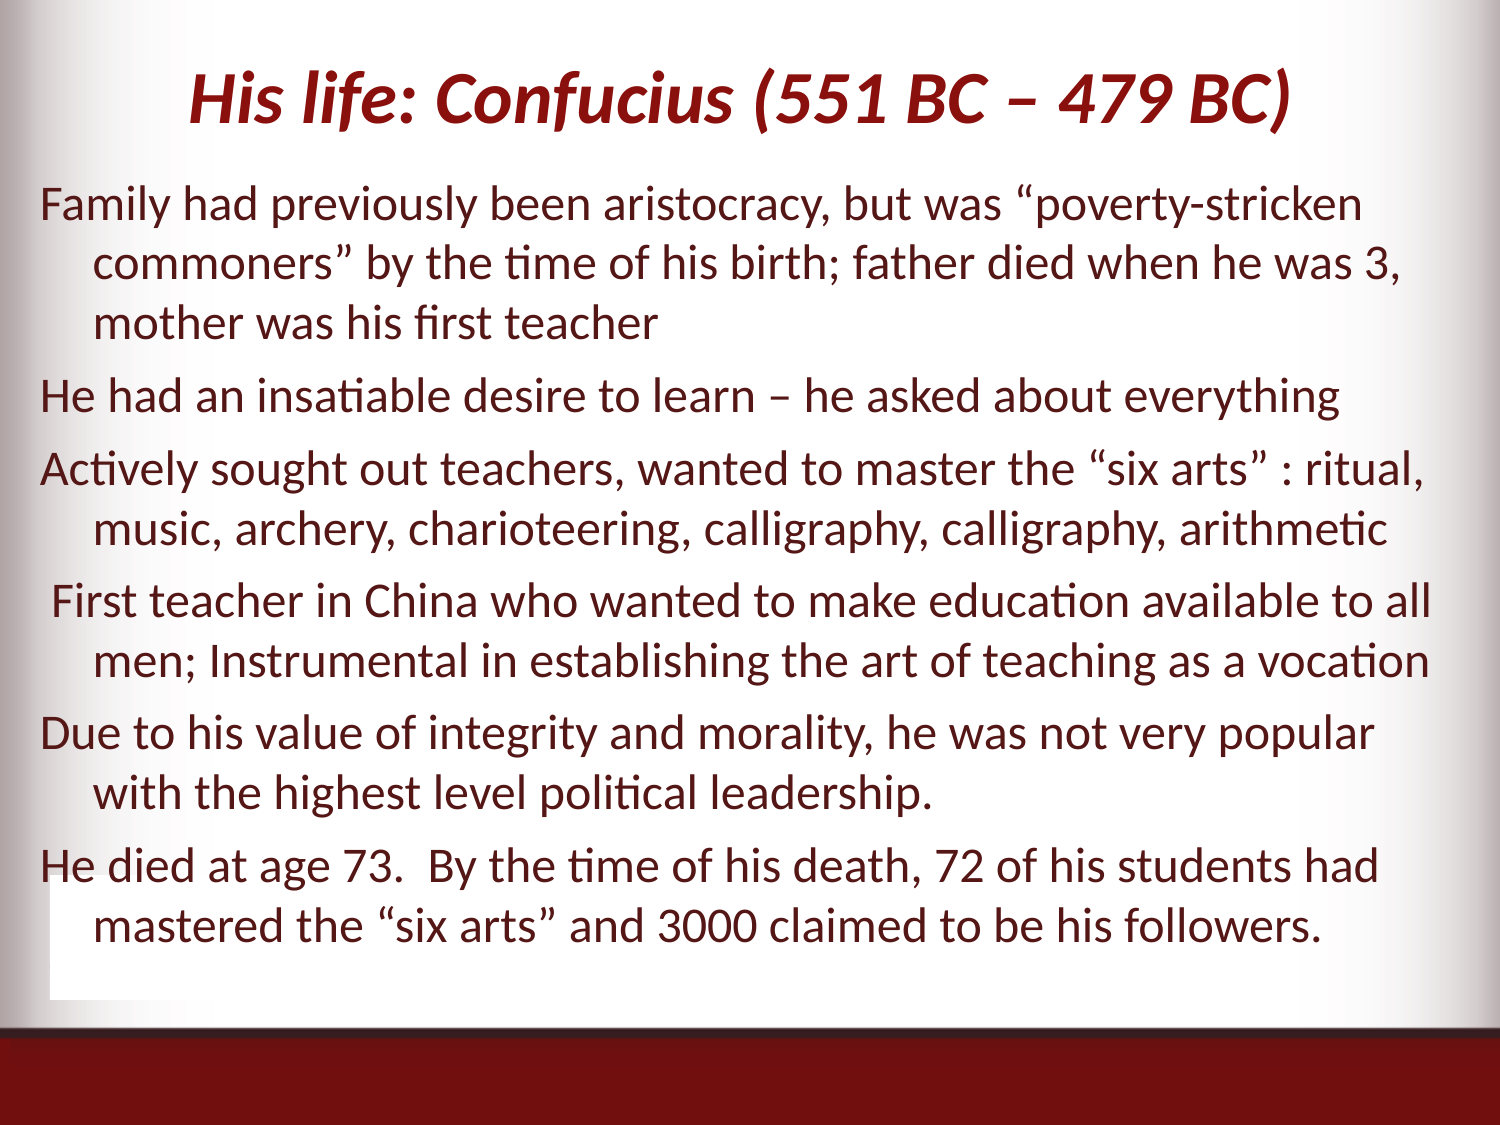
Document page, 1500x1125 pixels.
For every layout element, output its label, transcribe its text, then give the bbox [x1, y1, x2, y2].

title His life: Confucius (551 BC – 479 BC) [112, 24, 1388, 162]
picture [0, 0, 1500, 1125]
list Family had previously been aristocracy, but was “poverty-stricken commoners” by the time of his birth; father died when he was 3, mother was his first teacher He had an insatiable desire to learn – he asked about everything Actively sought out teachers, wanted to master the “six arts” : ritual, music, archery, charioteering, calligraphy, calligraphy, arithmetic First teacher in China who wanted to make education available to all men; Instrumental in establishing the art of teaching as a vocation Due to his value of integrity and morality, he was not very popular with the highest level political leadership. He died at age 73. By the time of his death, 72 of his students had mastered the “six arts” and 3000 claimed to be his followers. [24, 162, 1476, 1051]
